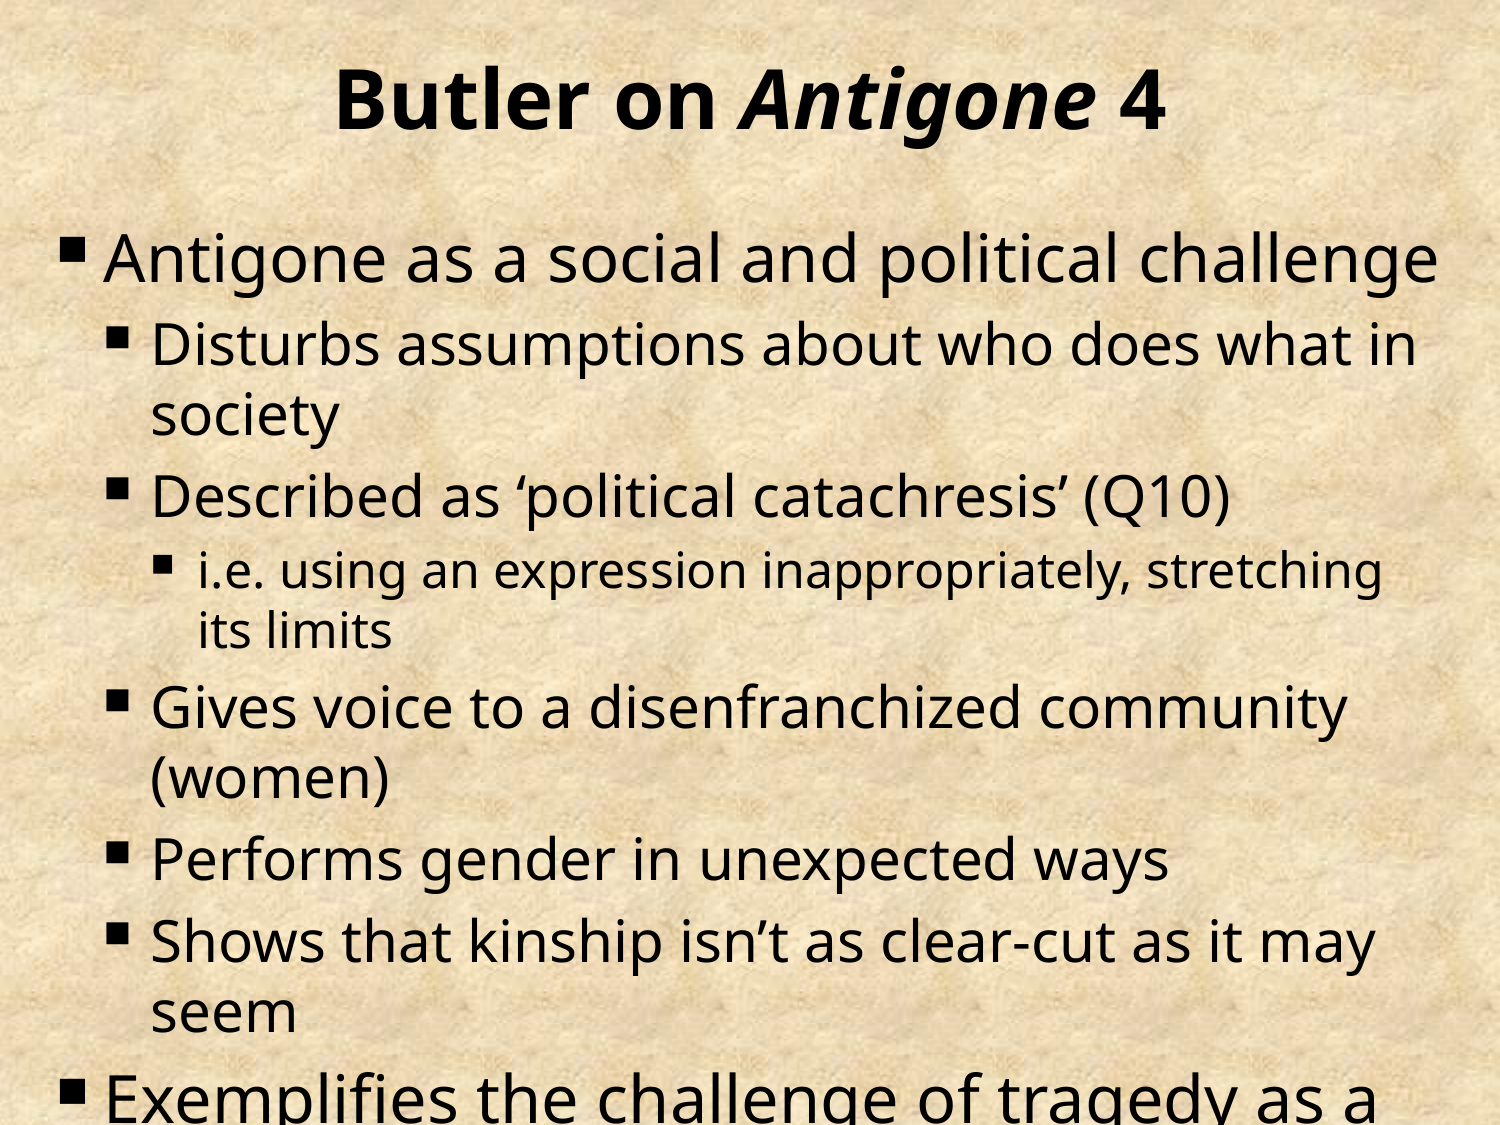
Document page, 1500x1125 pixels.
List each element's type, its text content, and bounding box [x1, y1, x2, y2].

picture [0, 0, 1500, 1125]
title Butler on Antigone 4 [41, 42, 1459, 149]
list Antigone as a social and political challenge Disturbs assumptions about who does what in society Described as ‘political catachresis’ (Q10) i.e. using an expression inappropriately, stretching its limits Gives voice to a disenfranchized community (women) Performs gender in unexpected ways Shows that kinship isn’t as clear-cut as it may seem Exemplifies the challenge of tragedy as a genre? [41, 208, 1459, 1071]
